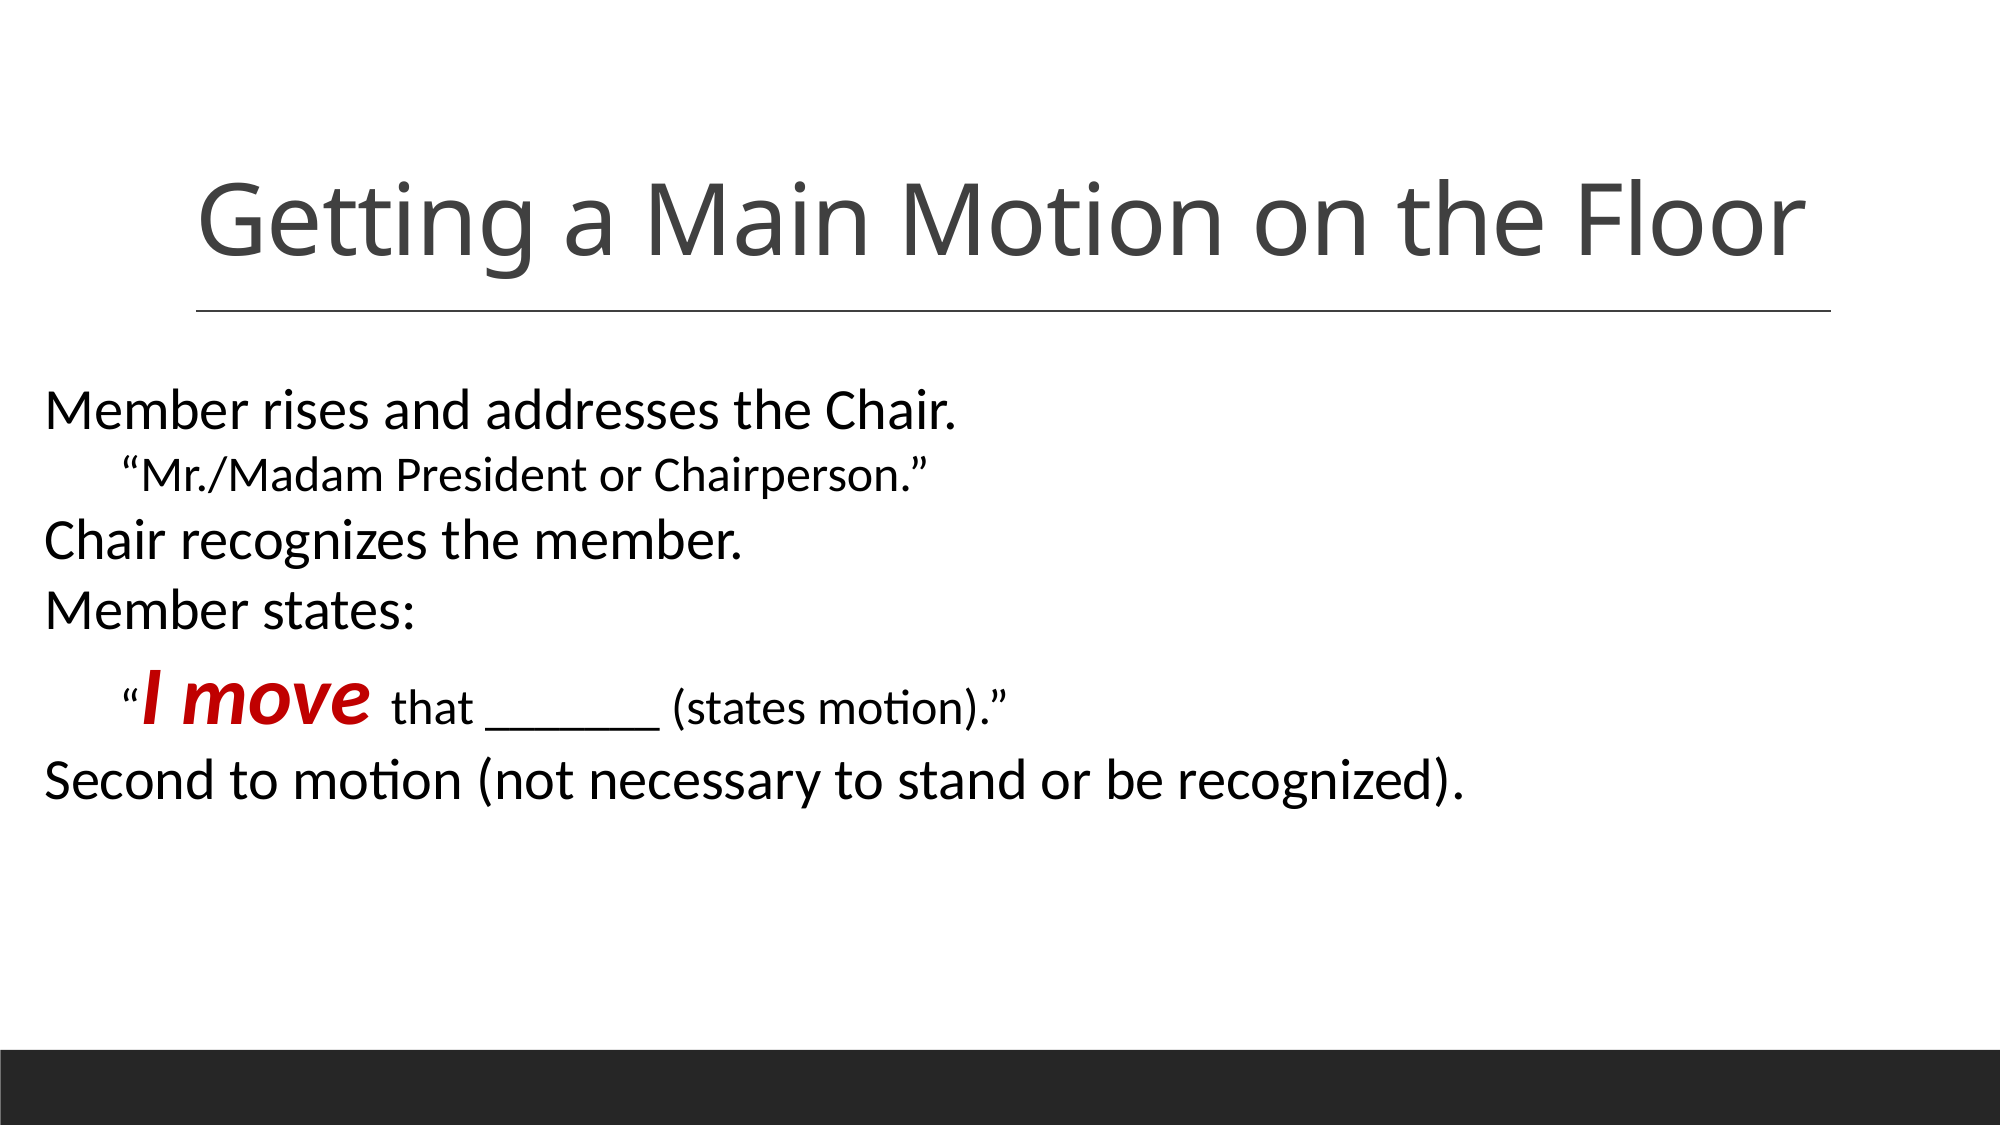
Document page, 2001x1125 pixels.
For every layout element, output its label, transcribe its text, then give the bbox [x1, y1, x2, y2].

title Getting a Main Motion on the Floor [180, 47, 1830, 285]
text_box Member rises and addresses the Chair. “Mr./Madam President or Chairperson.” Chair recognizes the member. Member states: “I move that _______ (states motion).” Second to motion (not necessary to stand or be recognized). [29, 363, 2000, 864]
